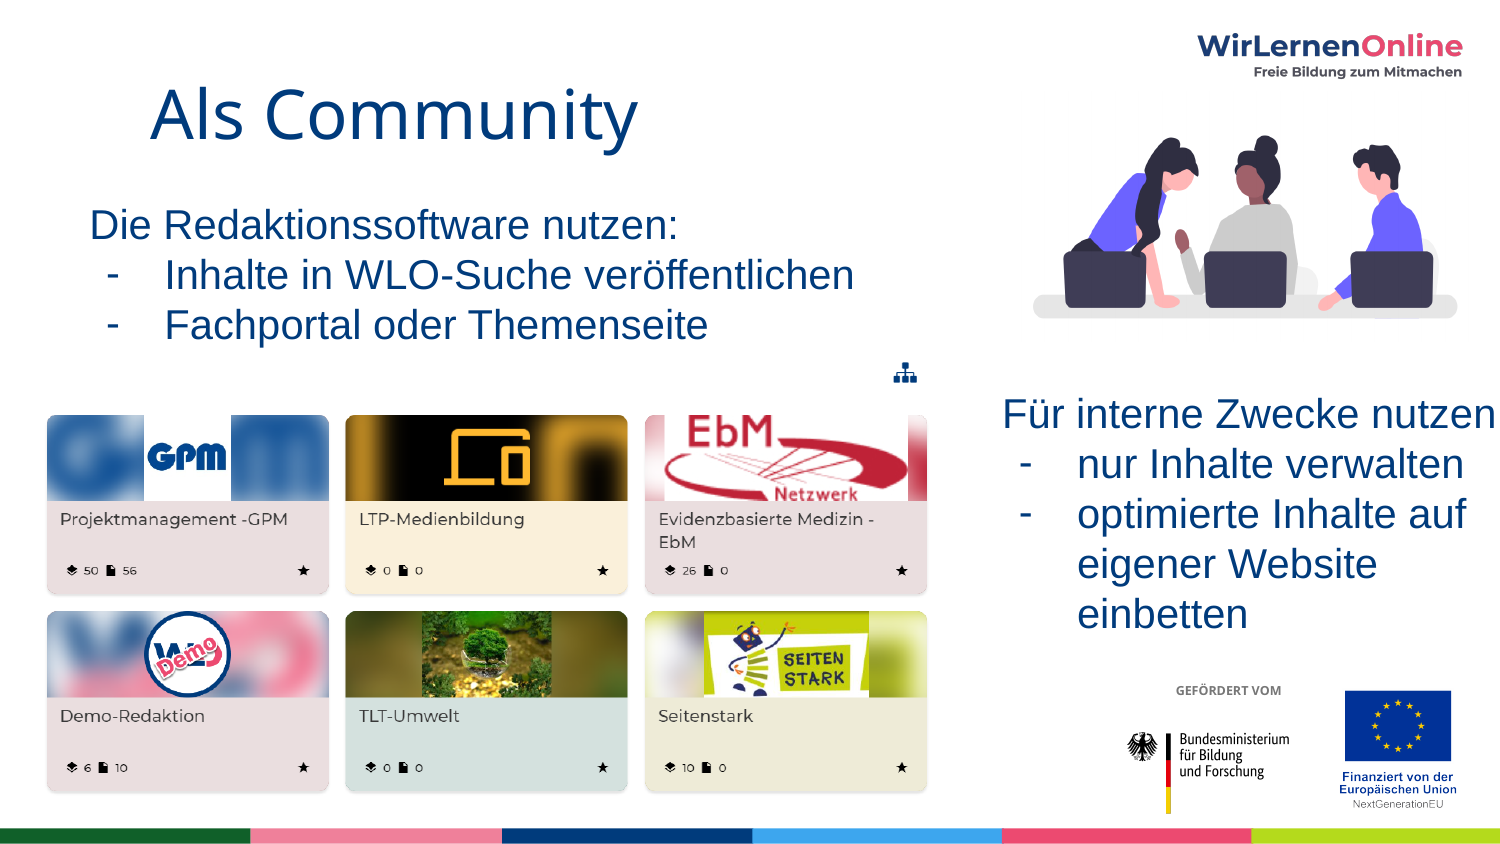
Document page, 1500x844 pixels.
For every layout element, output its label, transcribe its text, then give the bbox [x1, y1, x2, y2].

picture [1179, 28, 1484, 80]
picture [1096, 704, 1320, 843]
text_box Als Community [135, 56, 1365, 169]
picture [1020, 91, 1474, 342]
picture [1334, 682, 1462, 818]
text_box Für interne Zwecke nutzen: nur Inhalte verwalten optimierte Inhalte auf eigener Website einbetten [987, 371, 1500, 680]
picture [34, 358, 933, 800]
text_box Die Redaktionssoftware nutzen: Inhalte in WLO-Suche veröffentlichen Fachportal oder Themenseite [74, 183, 972, 360]
